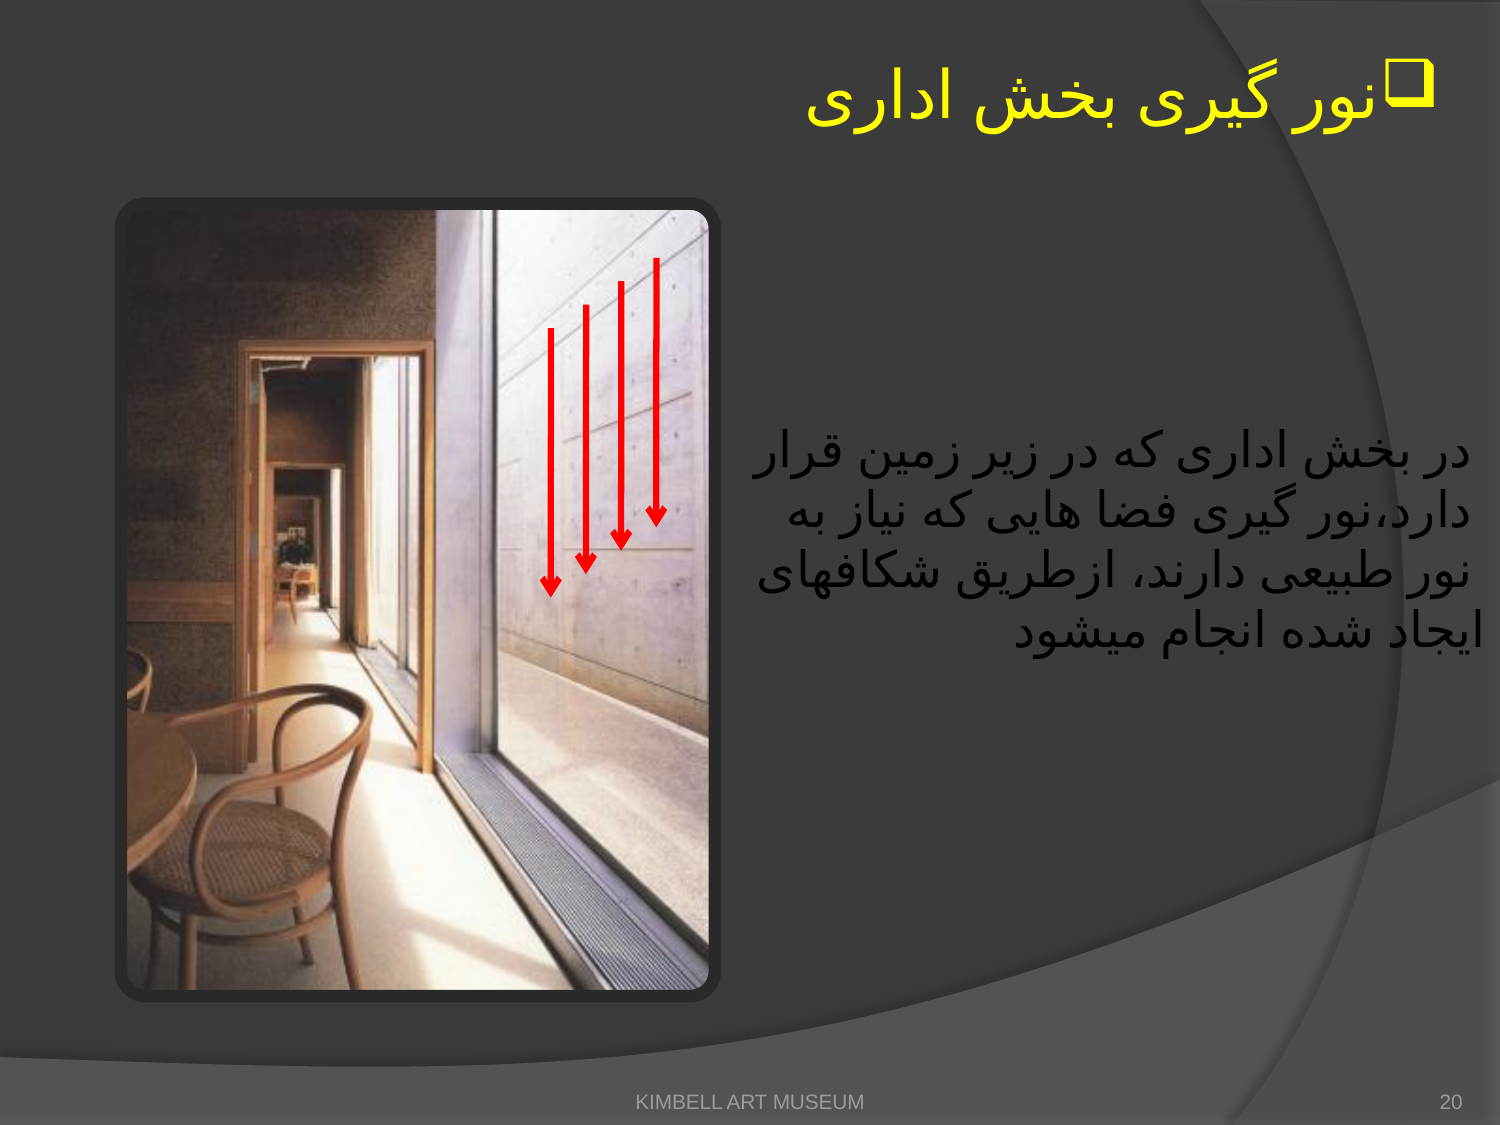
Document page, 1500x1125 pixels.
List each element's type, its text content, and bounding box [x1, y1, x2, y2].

slide_number 20 [1337, 1053, 1463, 1114]
text_box در بخش اداری که در زیر زمین قرار دارد،نور گیری فضا هایی که نیاز به نور طبیعی دارند، ازطریق شکافهای ایجاد شده انجام میشود [740, 410, 1500, 666]
text_box نور گیری بخش اداری [789, 44, 1455, 140]
picture [120, 203, 716, 997]
footer KIMBELL ART MUSEUM [512, 1053, 988, 1114]
